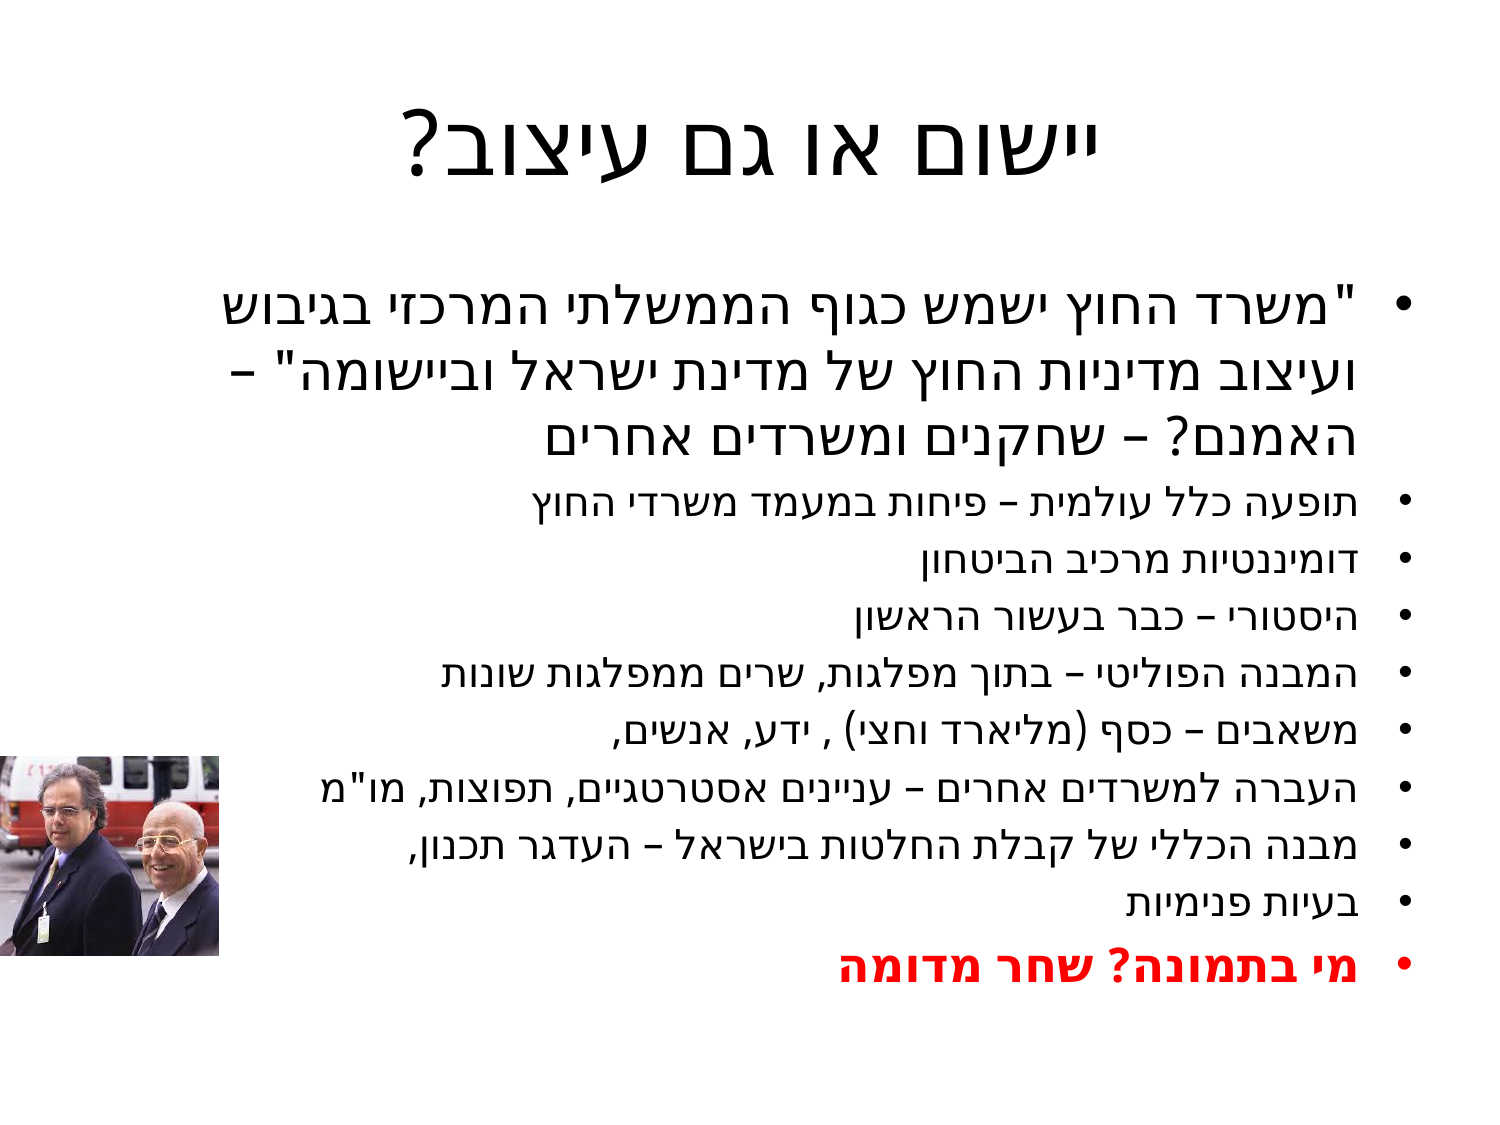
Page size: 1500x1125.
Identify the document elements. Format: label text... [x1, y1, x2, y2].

title יישום או גם עיצוב? [75, 45, 1425, 233]
picture [0, 756, 219, 957]
list "משרד החוץ ישמש כגוף הממשלתי המרכזי בגיבוש ועיצוב מדיניות החוץ של מדינת ישראל וביישומה" – האמנם? – שחקנים ומשרדים אחרים תופעה כלל עולמית – פיחות במעמד משרדי החוץ דומיננטיות מרכיב הביטחון היסטורי – כבר בעשור הראשון המבנה הפוליטי – בתוך מפלגות, שרים ממפלגות שונות משאבים – כסף (מליארד וחצי) , ידע, אנשים, העברה למשרדים אחרים – עניינים אסטרטגיים, תפוצות, מו"מ מבנה הכללי של קבלת החלטות בישראל – העדגר תכנון, בעיות פנימיות מי בתמונה? שחר מדומה [75, 262, 1425, 1005]
